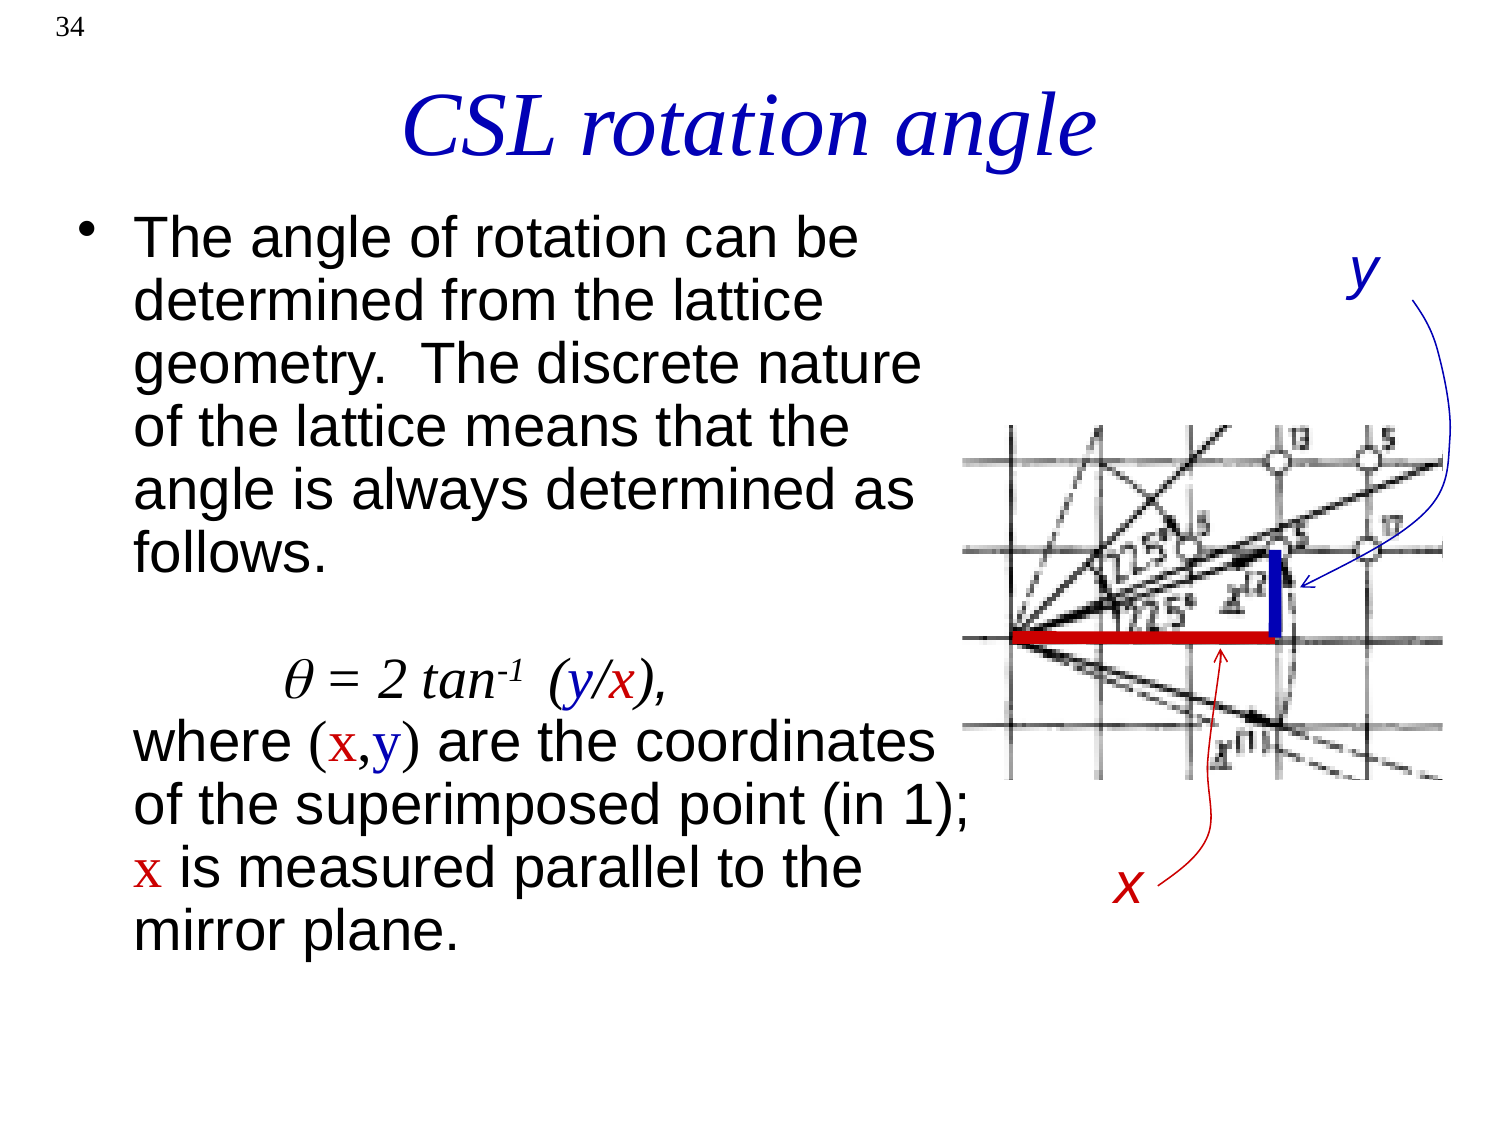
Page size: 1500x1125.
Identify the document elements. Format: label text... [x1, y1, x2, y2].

text_box x [1099, 837, 1178, 923]
slide_number 34 [0, 0, 101, 51]
list The angle of rotation can be determined from the lattice geometry. The discrete nature of the lattice means that the angle is always determined as follows. q = 2 tan-1 (y/x), where (x,y) are the coordinates of the superimposed point (in 1); x is measured parallel to the mirror plane. [62, 199, 988, 1038]
text_box y [1334, 223, 1413, 308]
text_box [962, 424, 1443, 780]
text_box [1157, 788, 1212, 886]
text_box [1364, 299, 1451, 472]
title CSL rotation angle [112, 24, 1388, 213]
